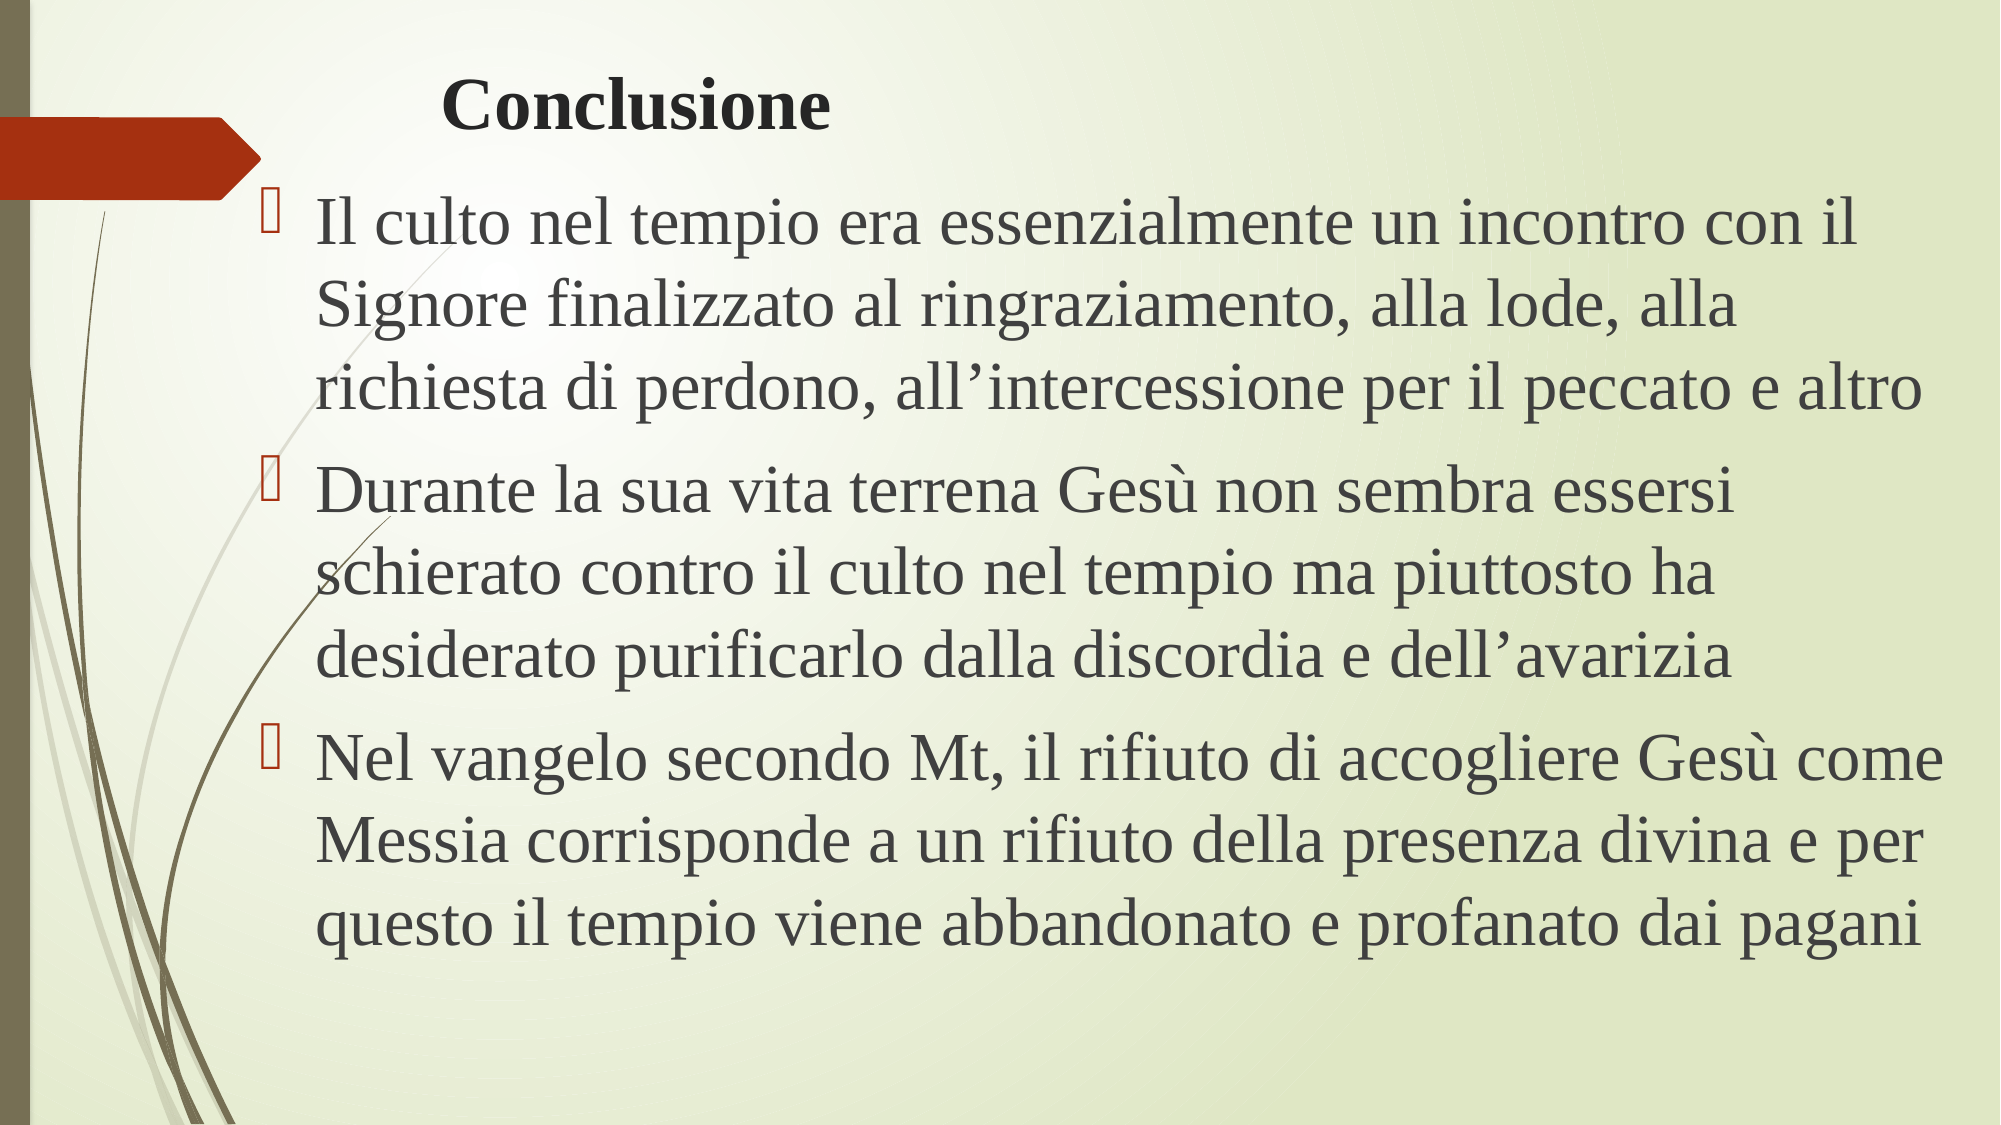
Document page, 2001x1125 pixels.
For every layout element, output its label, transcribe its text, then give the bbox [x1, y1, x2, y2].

title Conclusione [425, 46, 1888, 167]
list Il culto nel tempio era essenzialmente un incontro con il Signore finalizzato al ringraziamento, alla lode, alla richiesta di perdono, all’intercessione per il peccato e altro Durante la sua vita terrena Gesù non sembra essersi schierato contro il culto nel tempio ma piuttosto ha desiderato purificarlo dalla discordia e dell’avarizia Nel vangelo secondo Mt, il rifiuto di accogliere Gesù come Messia corrisponde a un rifiuto della presenza divina e per questo il tempio viene abbandonato e profanato dai pagani [244, 167, 1968, 1078]
